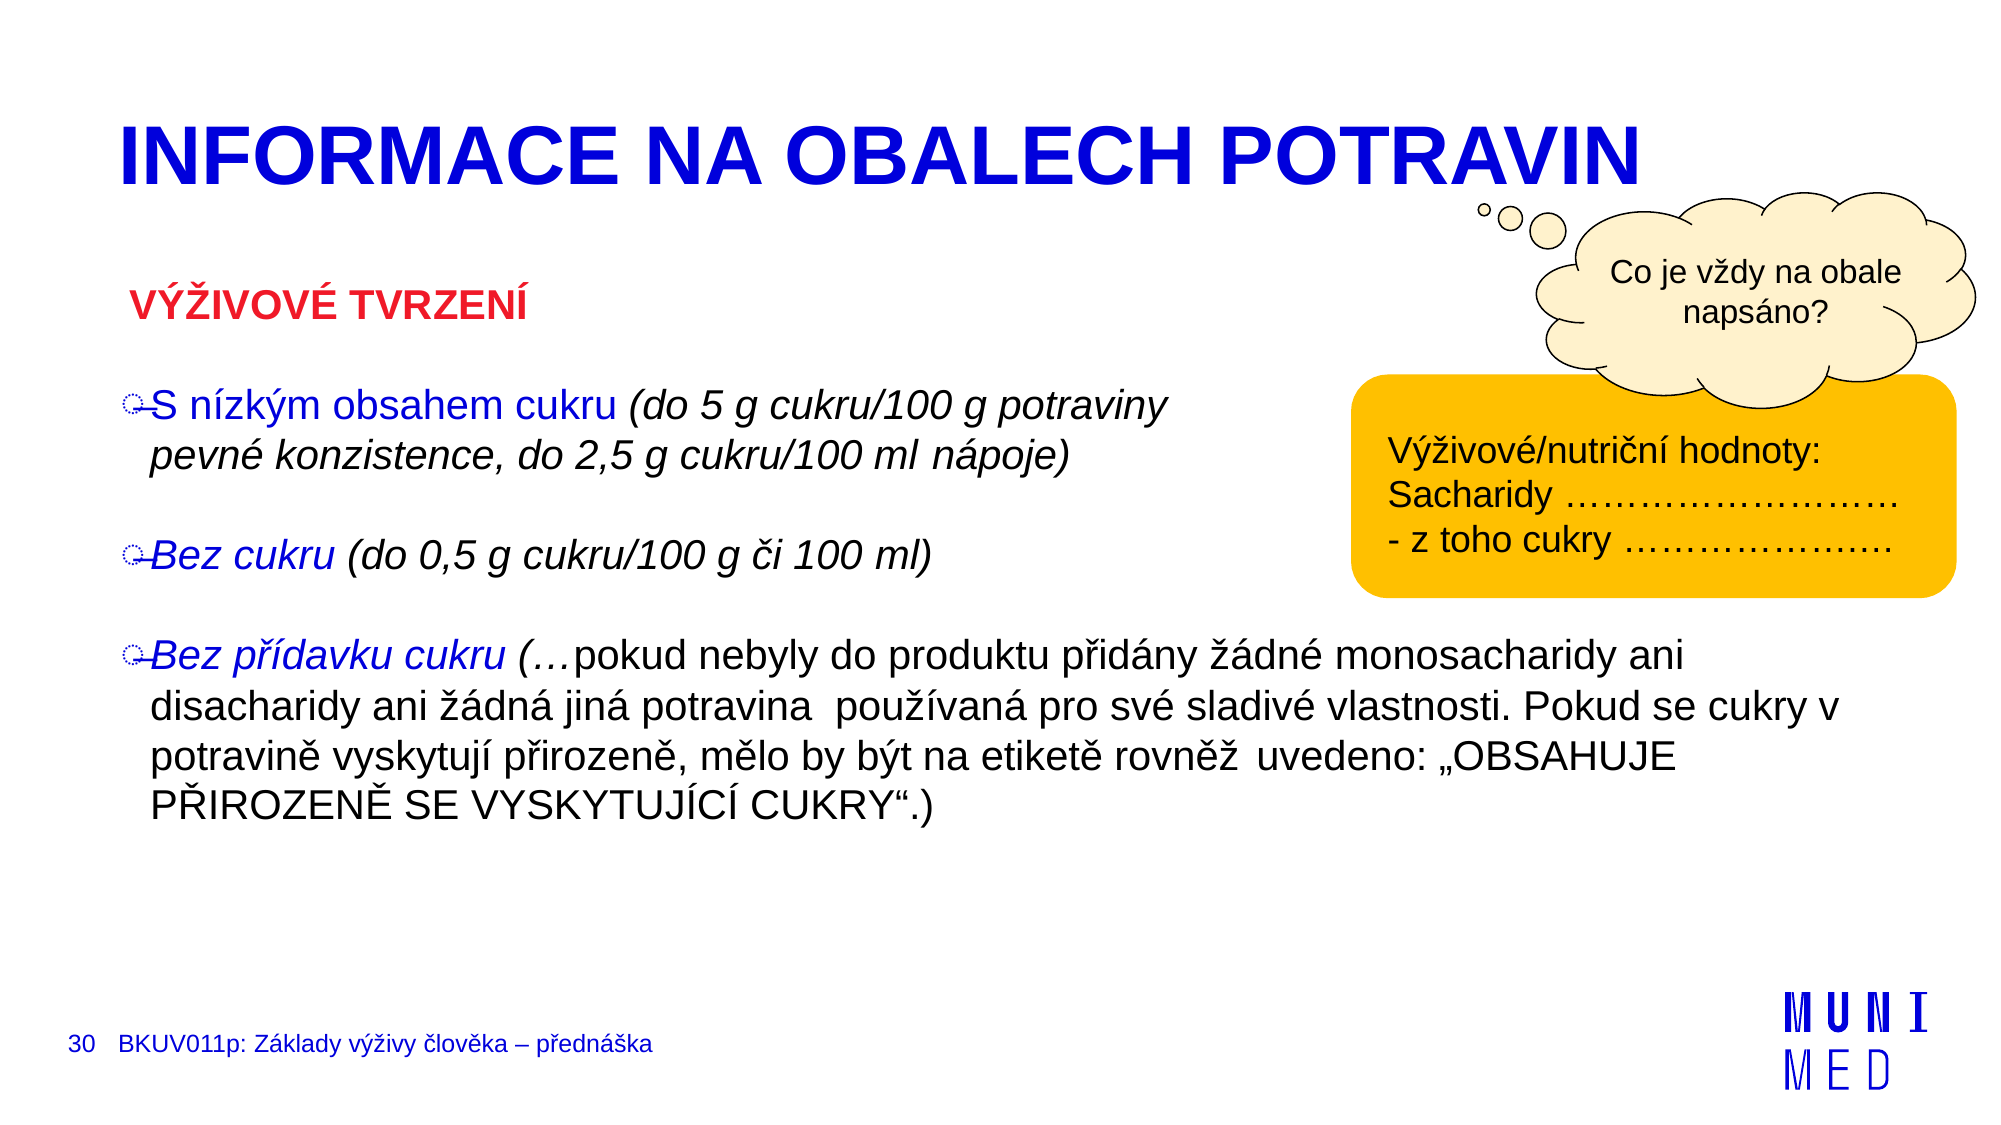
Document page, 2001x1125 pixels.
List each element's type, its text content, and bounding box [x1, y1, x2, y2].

footer BKUV011p: Základy výživy člověka – přednáška [118, 1021, 1418, 1063]
text_box Co je vždy na obale napsáno? [1594, 243, 1918, 338]
title INFORMACE NA OBALECH POTRAVIN [118, 118, 1883, 193]
text_box [1498, 206, 1523, 231]
text_box [1536, 192, 1976, 409]
text_box [1530, 213, 1566, 249]
text_box [1351, 374, 1957, 599]
text_box [1478, 203, 1491, 216]
slide_number 30 [67, 1021, 110, 1063]
list VÝŽIVOVÉ TVRZENÍ S nízkým obsahem cukru (do 5 g cukru/100 g potraviny pevné konzistence, do 2,5 g cukru/100 ml nápoje) Bez cukru (do 0,5 g cukru/100 g či 100 ml) Bez přídavku cukru (…pokud nebyly do produktu přidány žádné monosacharidy ani disacharidy ani žádná jiná potravina používaná pro své sladivé vlastnosti. Pokud se cukry v potravině vyskytují přirozeně, mělo by být na etiketě rovněž uvedeno: „OBSAHUJE PŘIROZENĚ SE VYSKYTUJÍCÍ CUKRY“.) [118, 277, 1883, 957]
text_box Výživové/nutriční hodnoty: Sacharidy ……………………… - z toho cukry ……………….… [1385, 423, 1920, 561]
